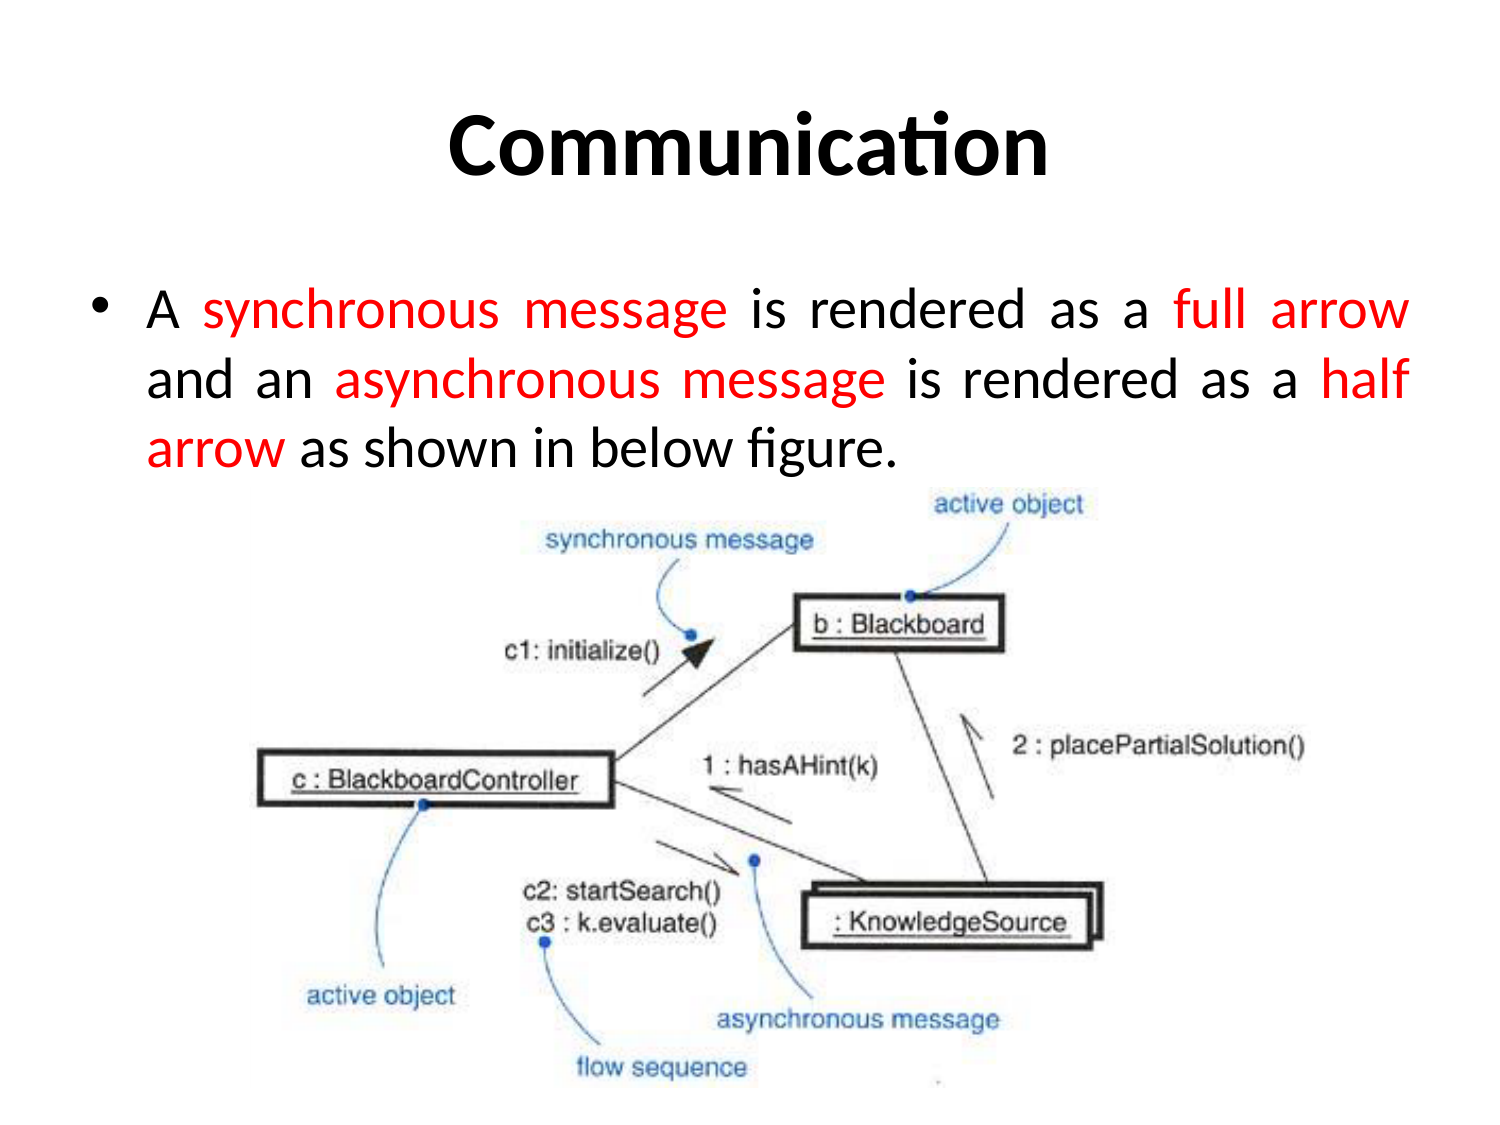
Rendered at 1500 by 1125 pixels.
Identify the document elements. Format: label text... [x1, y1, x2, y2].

list A synchronous message is rendered as a full arrow and an asynchronous message is rendered as a half arrow as shown in below figure. [75, 262, 1425, 1005]
title Communication [75, 45, 1425, 233]
picture [249, 487, 1311, 1088]
